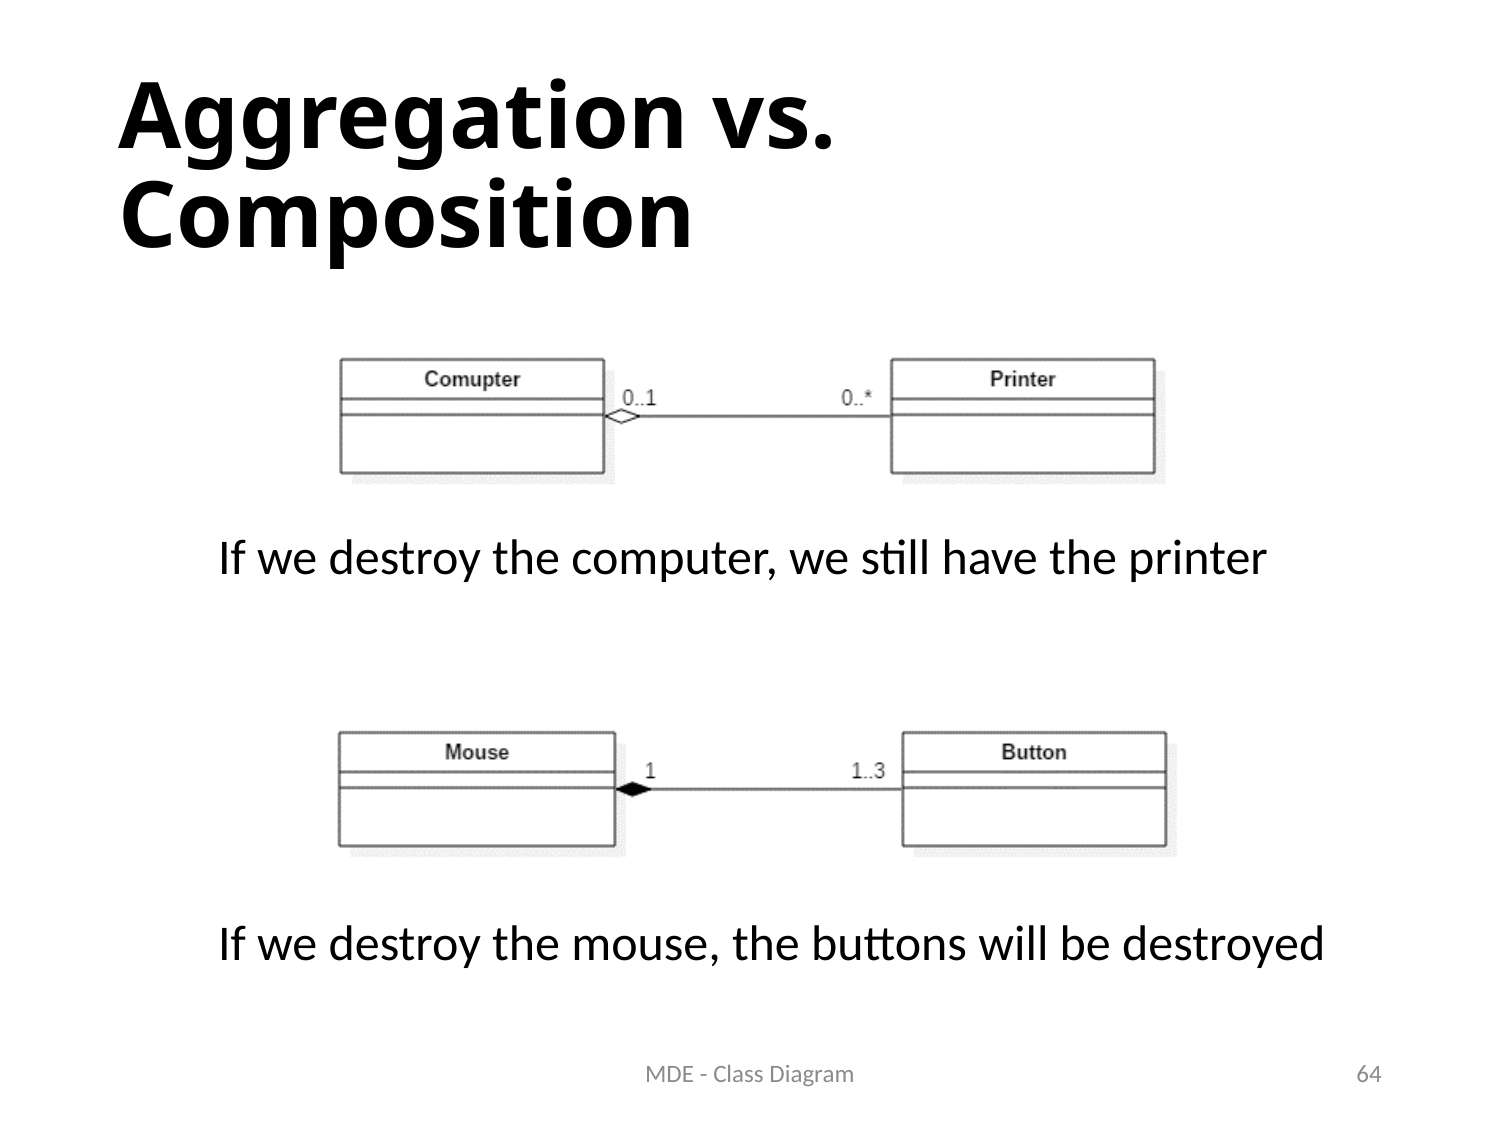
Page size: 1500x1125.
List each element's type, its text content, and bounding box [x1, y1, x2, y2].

picture [324, 725, 1188, 862]
picture [324, 344, 1175, 497]
slide_number 64 [1059, 1042, 1397, 1103]
text_box If we destroy the computer, we still have the printer If we destroy the mouse, the buttons will be destroyed [128, 324, 1422, 1039]
footer MDE - Class Diagram [496, 1042, 1004, 1103]
title Aggregation vs. Composition [103, 59, 1397, 278]
